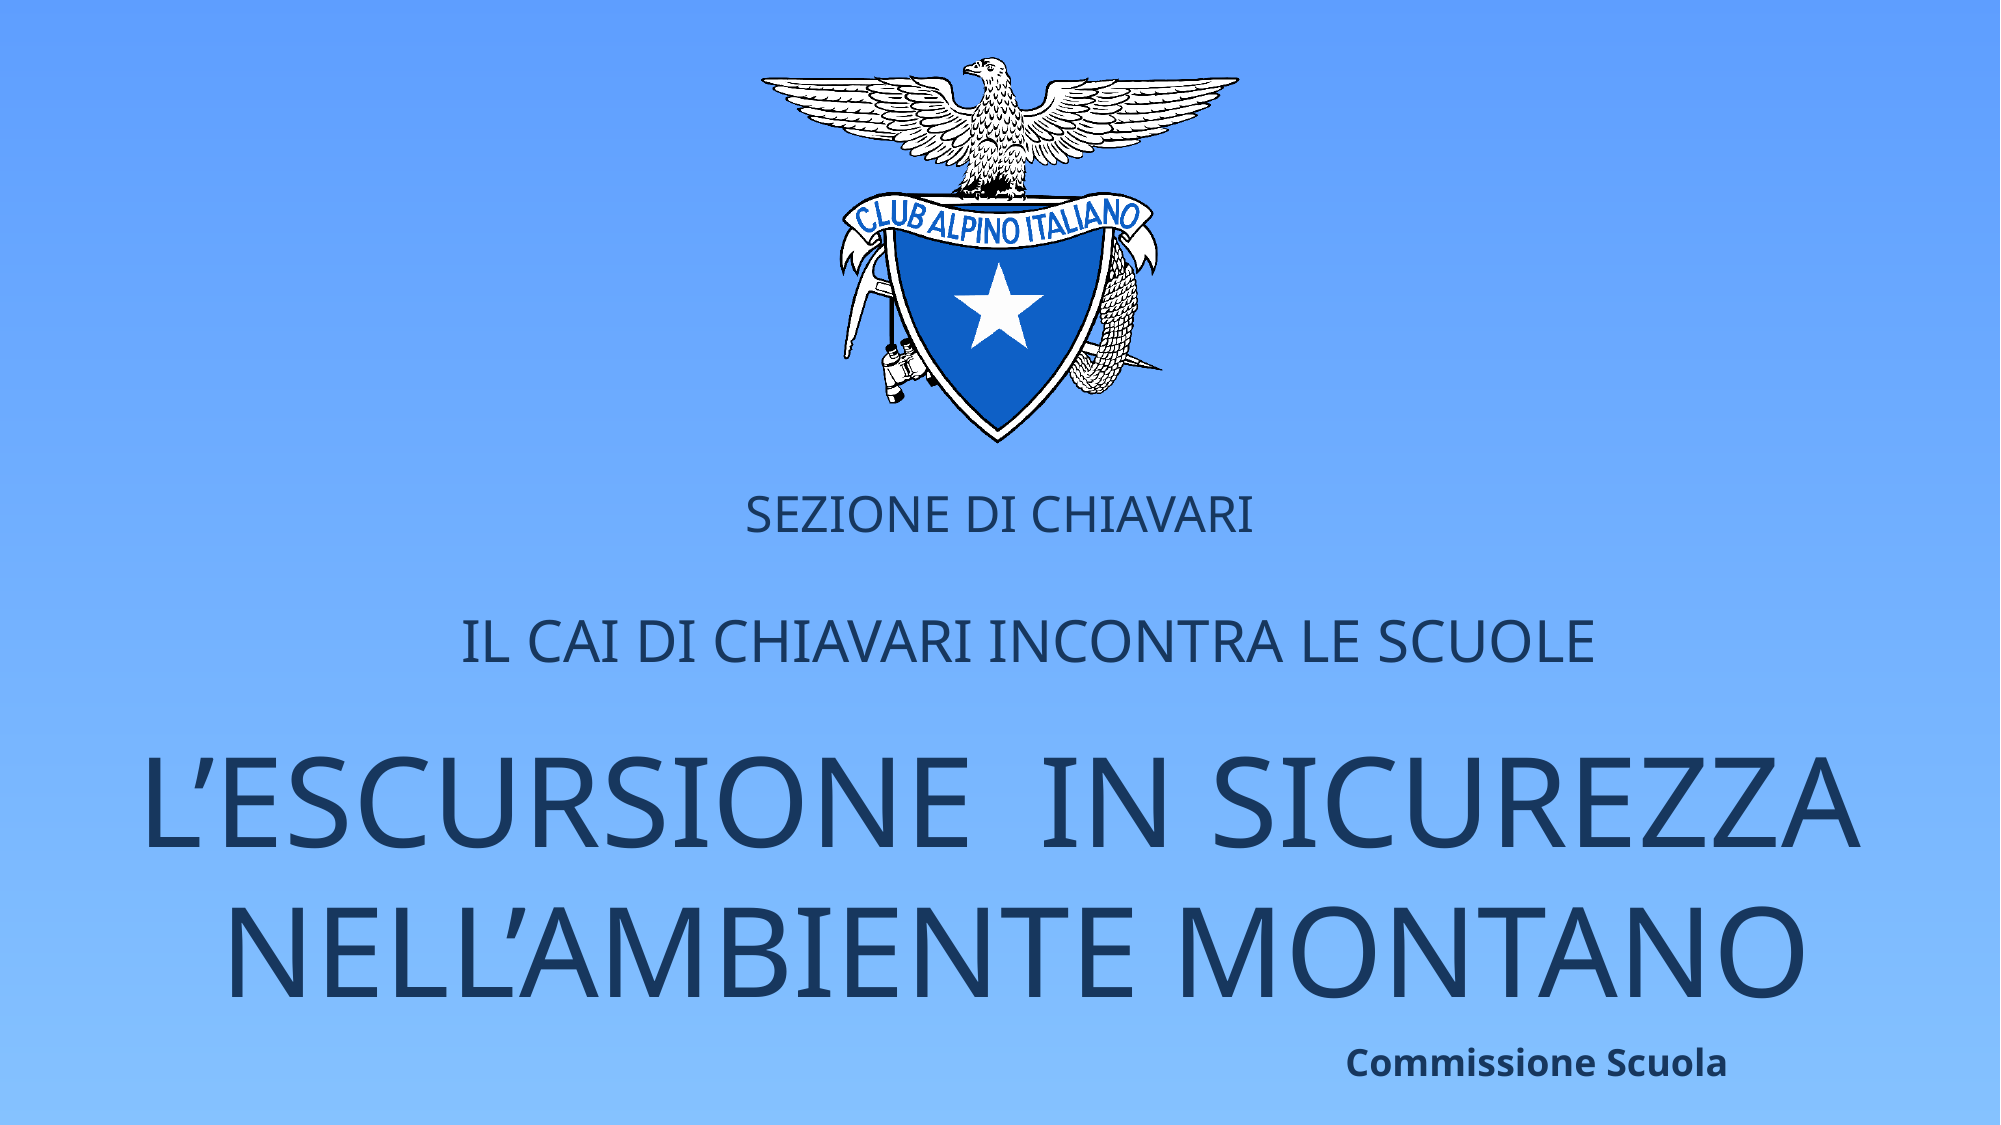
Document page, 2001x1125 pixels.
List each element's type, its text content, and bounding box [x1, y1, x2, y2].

text_box IL CAI DI CHIAVARI INCONTRA LE SCUOLE [0, 579, 2000, 685]
text_box SEZIONE DI CHIAVARI [698, 474, 1302, 550]
text_box L’ESCURSIONE IN SICUREZZA NELL’AMBIENTE MONTANO [0, 715, 2000, 1031]
text_box Commissione Scuola [1330, 1031, 1745, 1092]
picture [760, 56, 1240, 445]
